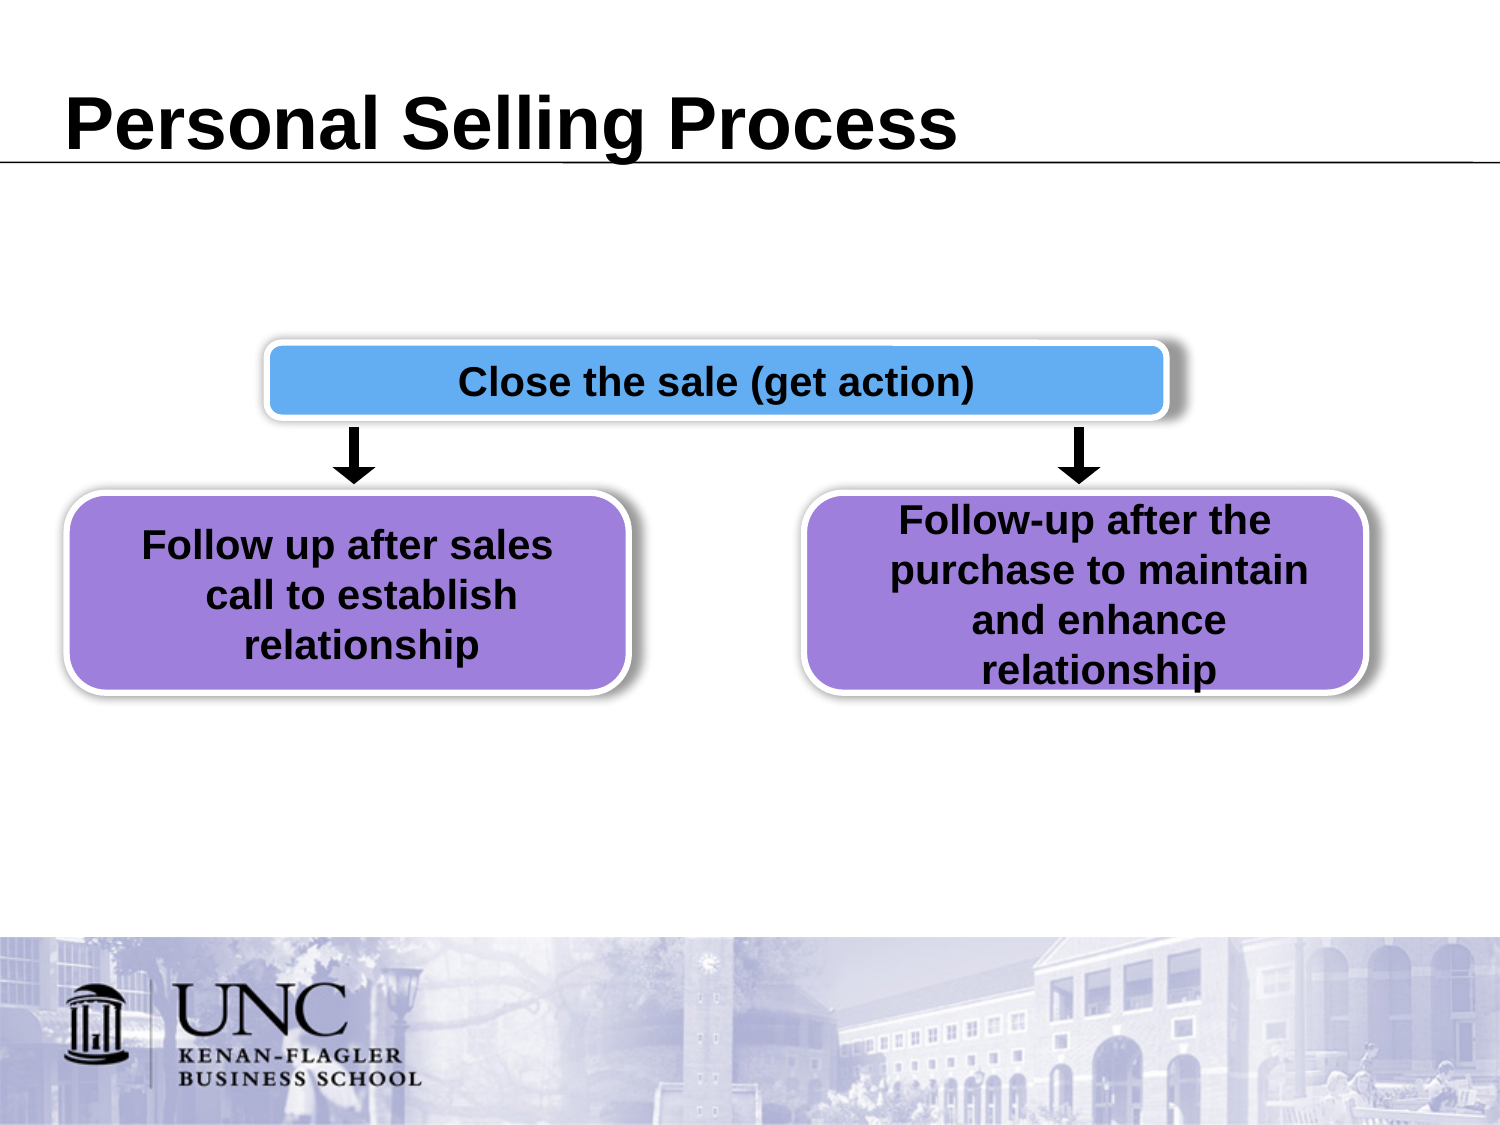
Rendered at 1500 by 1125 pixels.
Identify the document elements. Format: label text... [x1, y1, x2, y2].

text_box Close the sale (get action) [266, 342, 1167, 418]
text_box Follow-up after the purchase to maintain and enhance relationship [804, 492, 1367, 693]
text_box [341, 430, 367, 481]
title Personal Selling Process [49, 50, 1500, 189]
picture [0, 937, 1500, 1125]
text_box [1066, 430, 1092, 481]
text_box Follow up after sales call to establish relationship [66, 492, 629, 693]
